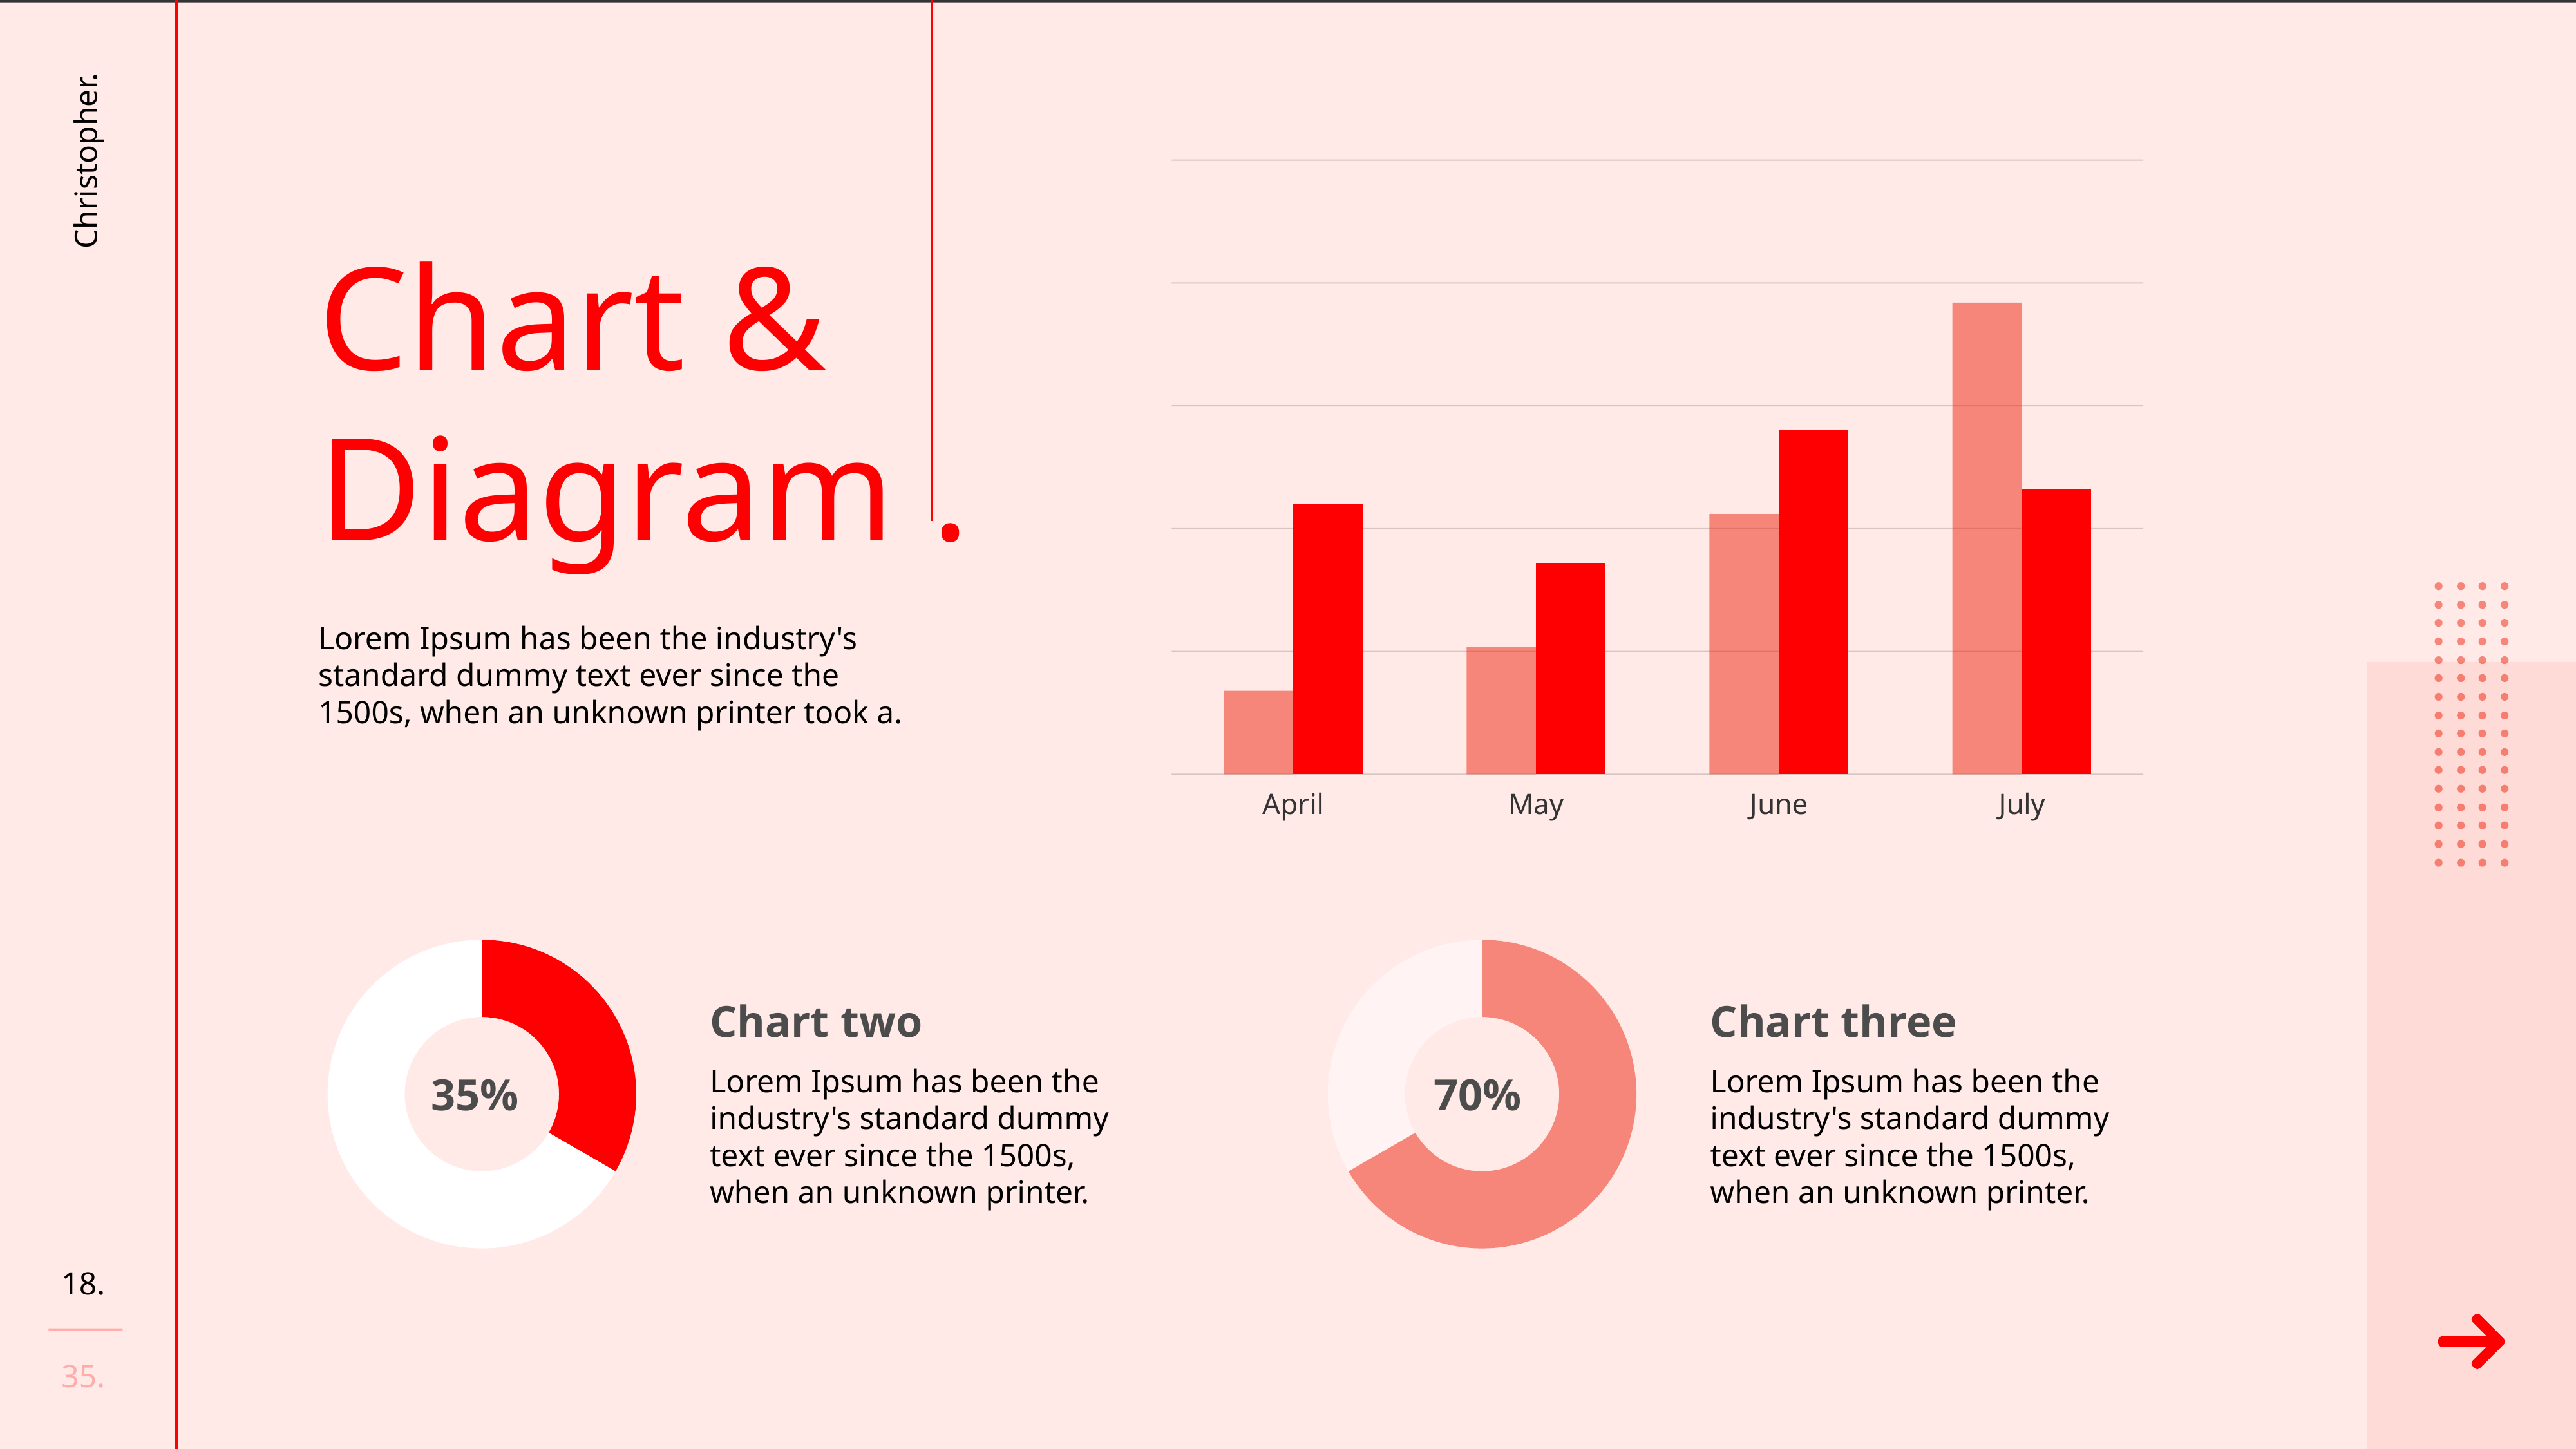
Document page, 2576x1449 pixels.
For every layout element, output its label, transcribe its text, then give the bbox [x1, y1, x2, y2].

text_box [2457, 821, 2465, 829]
text_box [2501, 618, 2509, 627]
text_box [2501, 674, 2509, 683]
text_box [2438, 1313, 2506, 1370]
text_box Lorem Ipsum has been the industry's standard dummy text ever since the 1500s, when an unknown printer. [1707, 1058, 2126, 1213]
text_box [2478, 766, 2486, 774]
chart [1151, 126, 2149, 831]
text_box [2501, 601, 2509, 609]
text_box [2478, 656, 2486, 665]
text_box [2478, 674, 2486, 683]
text_box [2501, 711, 2509, 720]
text_box [2478, 840, 2486, 848]
text_box [2478, 858, 2486, 867]
text_box [2457, 711, 2465, 720]
text_box [2457, 803, 2465, 811]
text_box [2478, 784, 2486, 793]
text_box [2434, 656, 2443, 665]
text_box [2478, 582, 2486, 591]
text_box [2457, 840, 2465, 848]
text_box [2457, 692, 2465, 701]
text_box [2501, 692, 2509, 701]
text_box [2501, 582, 2509, 591]
text_box [2501, 748, 2509, 756]
text_box [2478, 821, 2486, 829]
text_box [2457, 729, 2465, 738]
text_box [2478, 729, 2486, 738]
text_box [2457, 601, 2465, 609]
text_box [2478, 601, 2486, 609]
text_box [2478, 692, 2486, 701]
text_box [1325, 938, 1639, 1251]
text_box [2434, 674, 2443, 683]
text_box [2434, 766, 2443, 774]
text_box [2457, 674, 2465, 683]
text_box [2478, 618, 2486, 627]
text_box [2478, 803, 2486, 811]
text_box [2457, 637, 2465, 646]
text_box [2478, 748, 2486, 756]
text_box [2478, 711, 2486, 720]
text_box [2457, 858, 2465, 867]
text_box [2457, 618, 2465, 627]
text_box [2501, 729, 2509, 738]
text_box [2434, 692, 2443, 701]
text_box [2434, 821, 2443, 829]
text_box [2457, 656, 2465, 665]
text_box [2434, 711, 2443, 720]
text_box [2457, 748, 2465, 756]
text_box [2501, 803, 2509, 811]
text_box [2501, 784, 2509, 793]
text_box Lorem Ipsum has been the industry's standard dummy text ever since the 1500s, when an unknown printer. [706, 1058, 1126, 1213]
text_box [2434, 784, 2443, 793]
text_box [2434, 601, 2443, 609]
text_box [2501, 637, 2509, 646]
text_box Chart three [1707, 990, 2013, 1049]
text_box [2434, 637, 2443, 646]
text_box [2501, 840, 2509, 848]
text_box [2434, 618, 2443, 627]
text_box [325, 938, 639, 1251]
text_box [2434, 582, 2443, 591]
text_box [2434, 748, 2443, 756]
text_box [2367, 661, 2576, 1449]
text_box [2457, 766, 2465, 774]
text_box Lorem Ipsum has been the industry's standard dummy text ever since the 1500s, when an unknown printer took a. [318, 618, 933, 730]
text_box Chart two [706, 990, 1013, 1049]
text_box [2501, 821, 2509, 829]
text_box [2434, 729, 2443, 738]
text_box [2434, 803, 2443, 811]
text_box [2501, 656, 2509, 665]
text_box [2457, 582, 2465, 591]
text_box [2434, 840, 2443, 848]
text_box [2457, 784, 2465, 793]
text_box [2501, 766, 2509, 774]
text_box [2501, 858, 2509, 867]
text_box Chart & Diagram . [315, 224, 1151, 573]
text_box 18. [61, 1264, 110, 1301]
text_box [2478, 637, 2486, 646]
text_box [2434, 858, 2443, 867]
